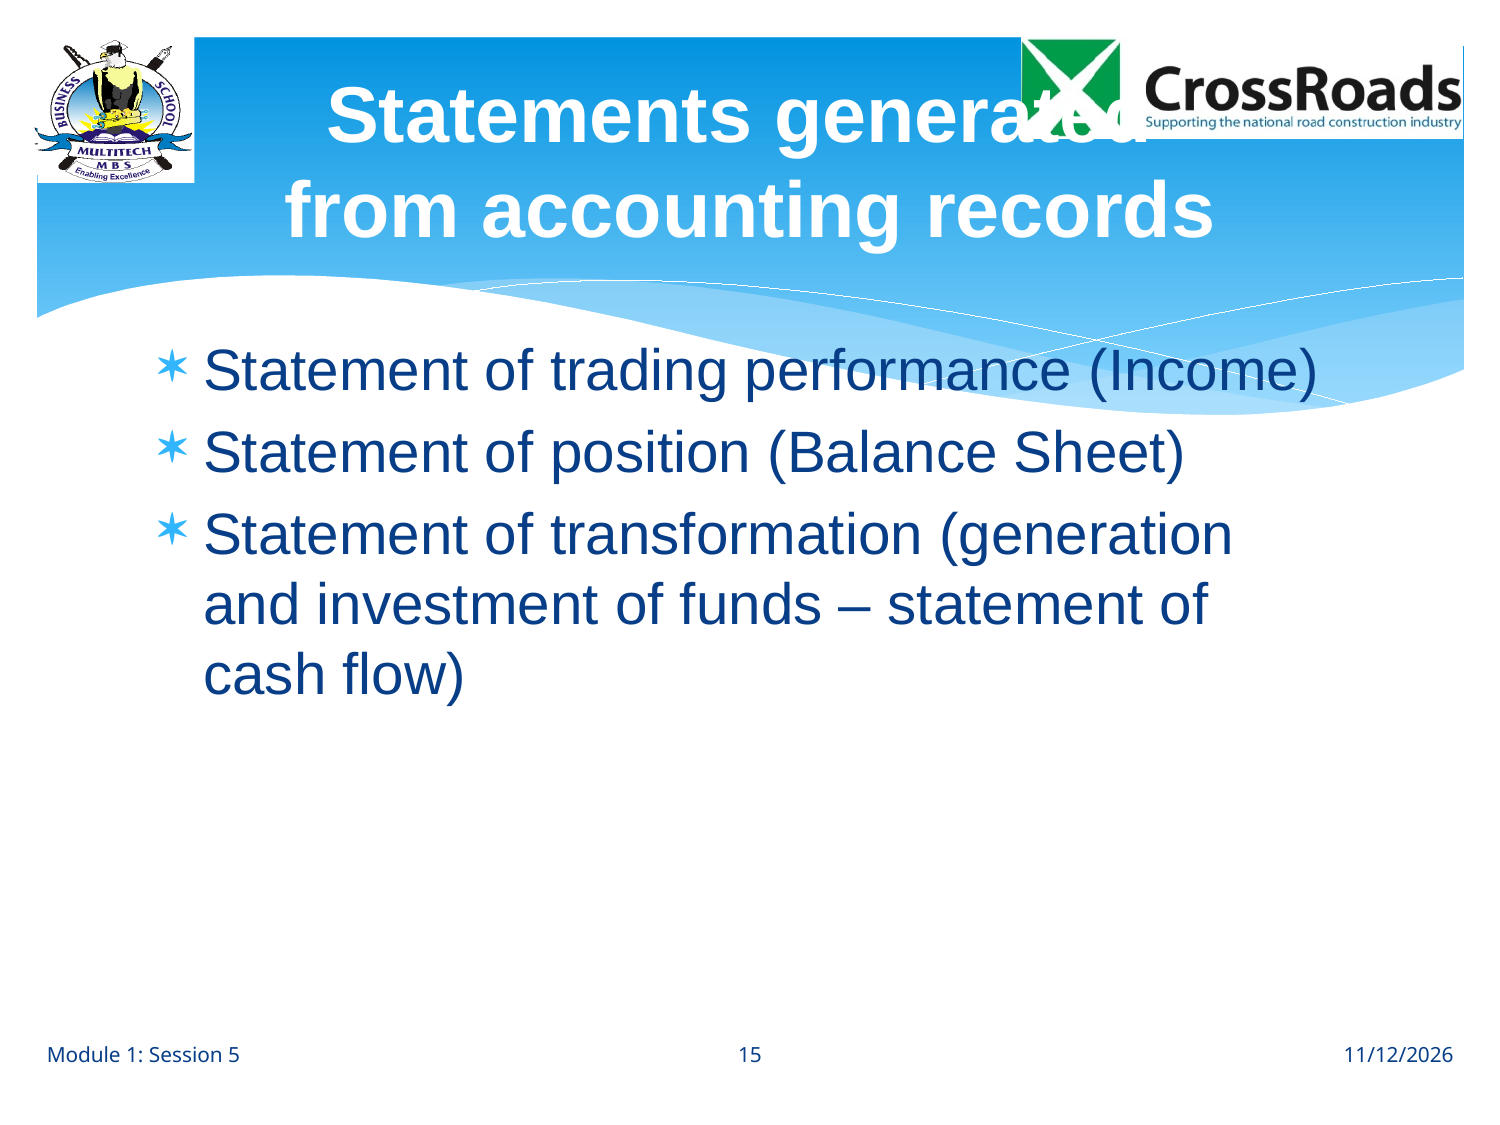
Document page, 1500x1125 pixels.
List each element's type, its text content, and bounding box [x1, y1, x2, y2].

list Statement of trading performance (Income) Statement of position (Balance Sheet) Statement of transformation (generation and investment of funds – statement of cash flow) [143, 324, 1359, 1005]
title Statements generated from accounting records [75, 55, 1425, 261]
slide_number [847, 1025, 1469, 1086]
footer Module 1: Session 5 [31, 1025, 653, 1086]
picture [1022, 37, 1463, 139]
slide_number 15 [654, 1025, 846, 1086]
